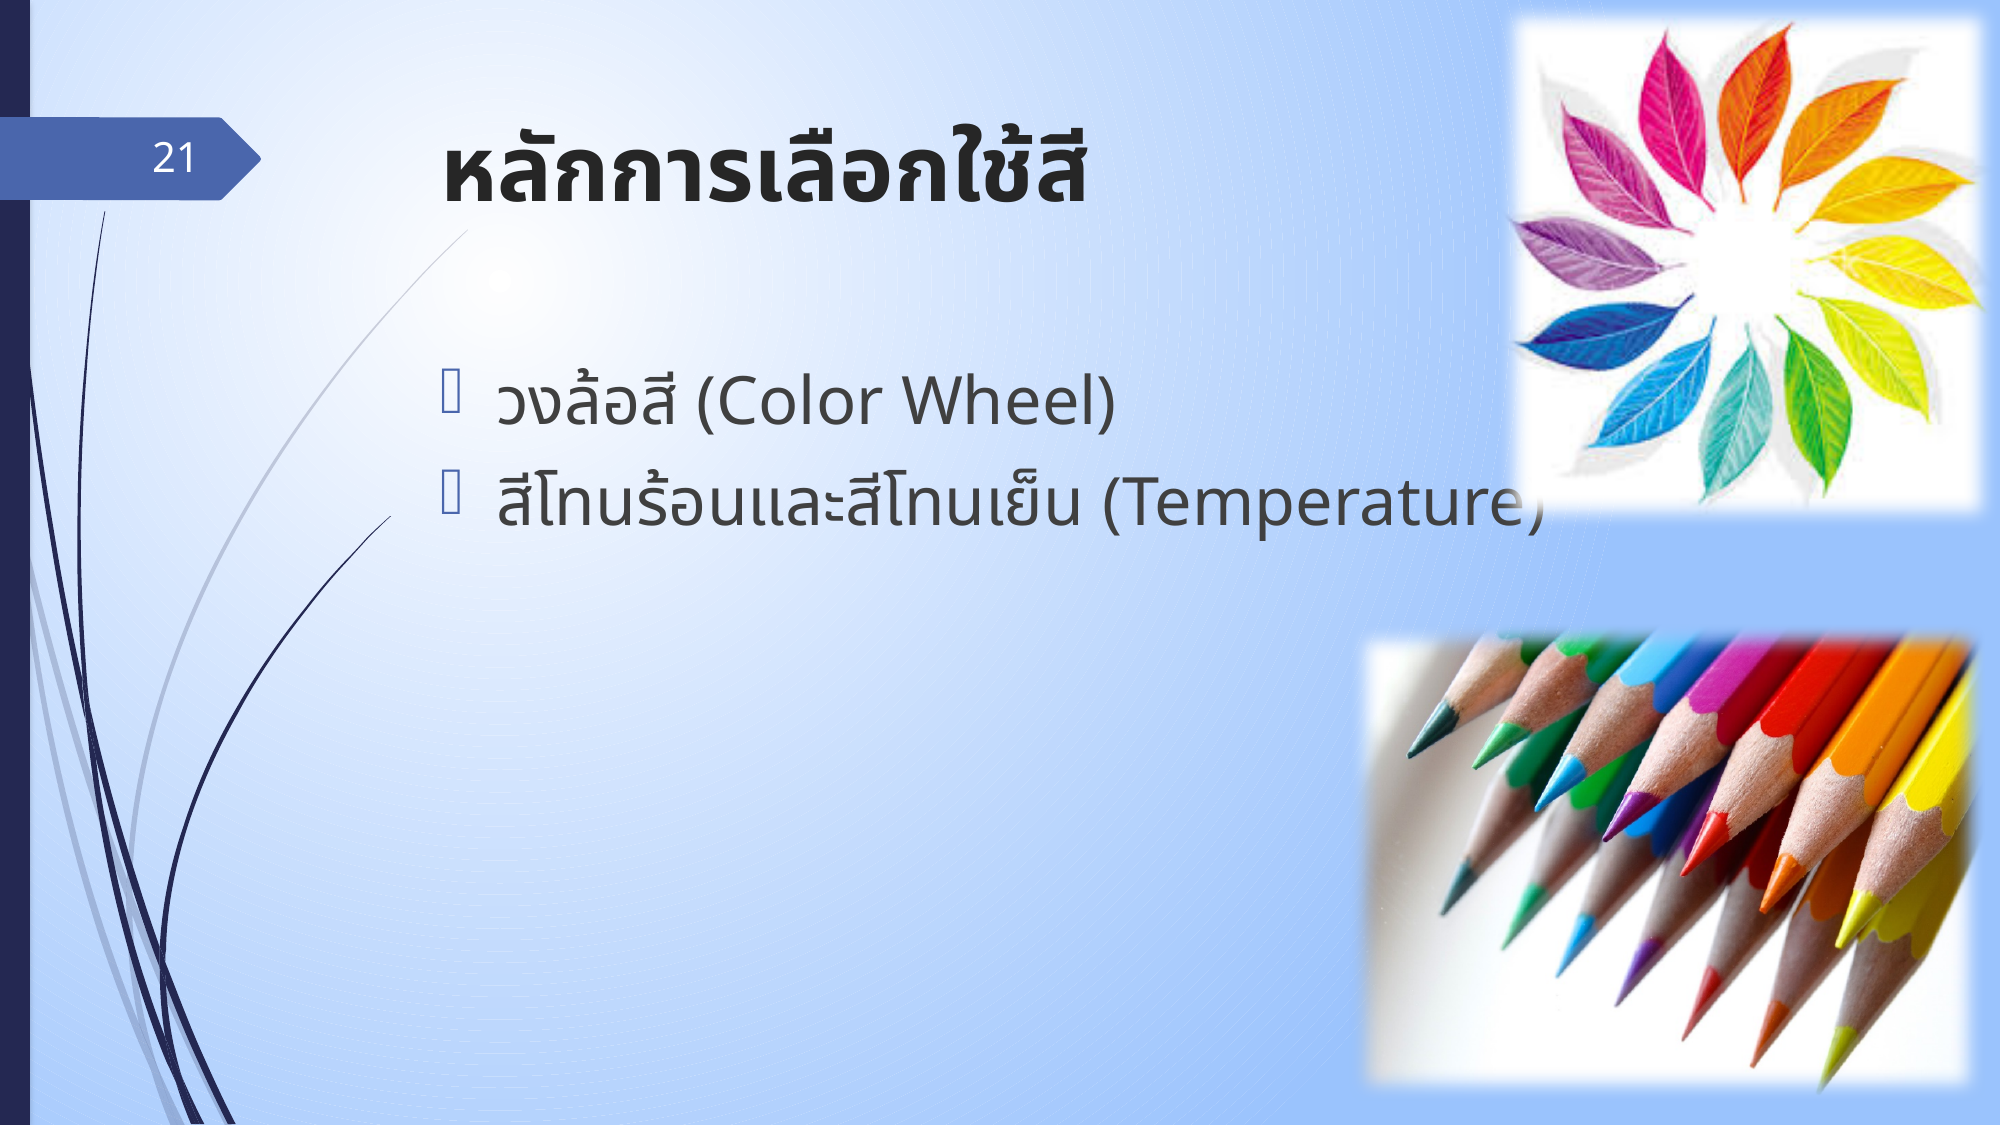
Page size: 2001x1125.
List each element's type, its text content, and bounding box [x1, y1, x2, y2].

list วงล้อสี (Color Wheel) สีโทนร้อนและสีโทนเย็น (Temperature) [424, 350, 1888, 970]
title หลักการเลือกใช้สี [425, 102, 1491, 313]
picture [1348, 622, 1987, 1102]
slide_number 21 [87, 129, 216, 190]
picture [1496, 0, 2000, 531]
